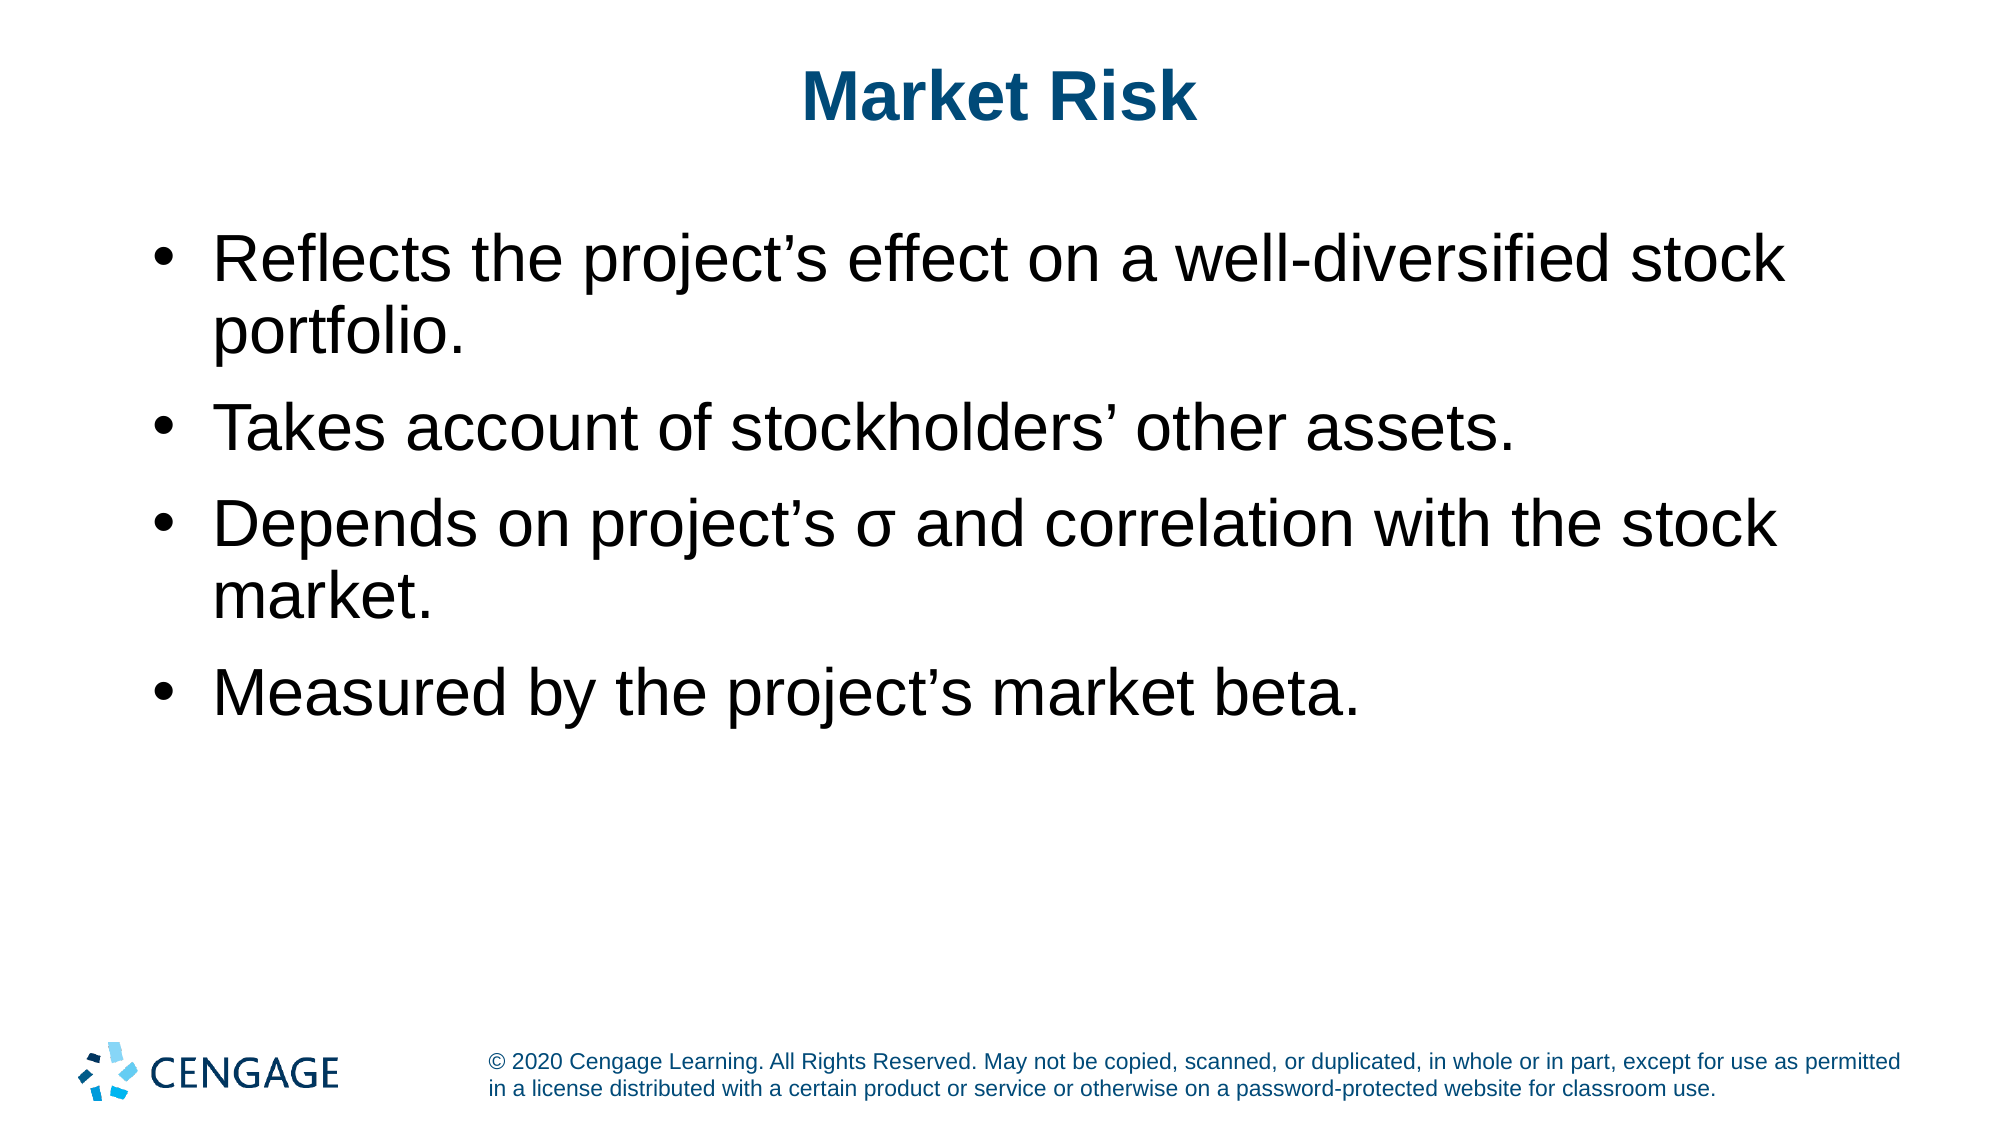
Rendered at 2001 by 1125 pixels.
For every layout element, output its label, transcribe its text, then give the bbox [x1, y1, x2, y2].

title Market Risk [137, 22, 1863, 173]
picture [78, 1042, 338, 1101]
list Reflects the project’s effect on a well-diversified stock portfolio. Takes account of stockholders’ other assets. Depends on project’s σ and correlation with the stock market. Measured by the project’s market beta. [137, 216, 1863, 997]
